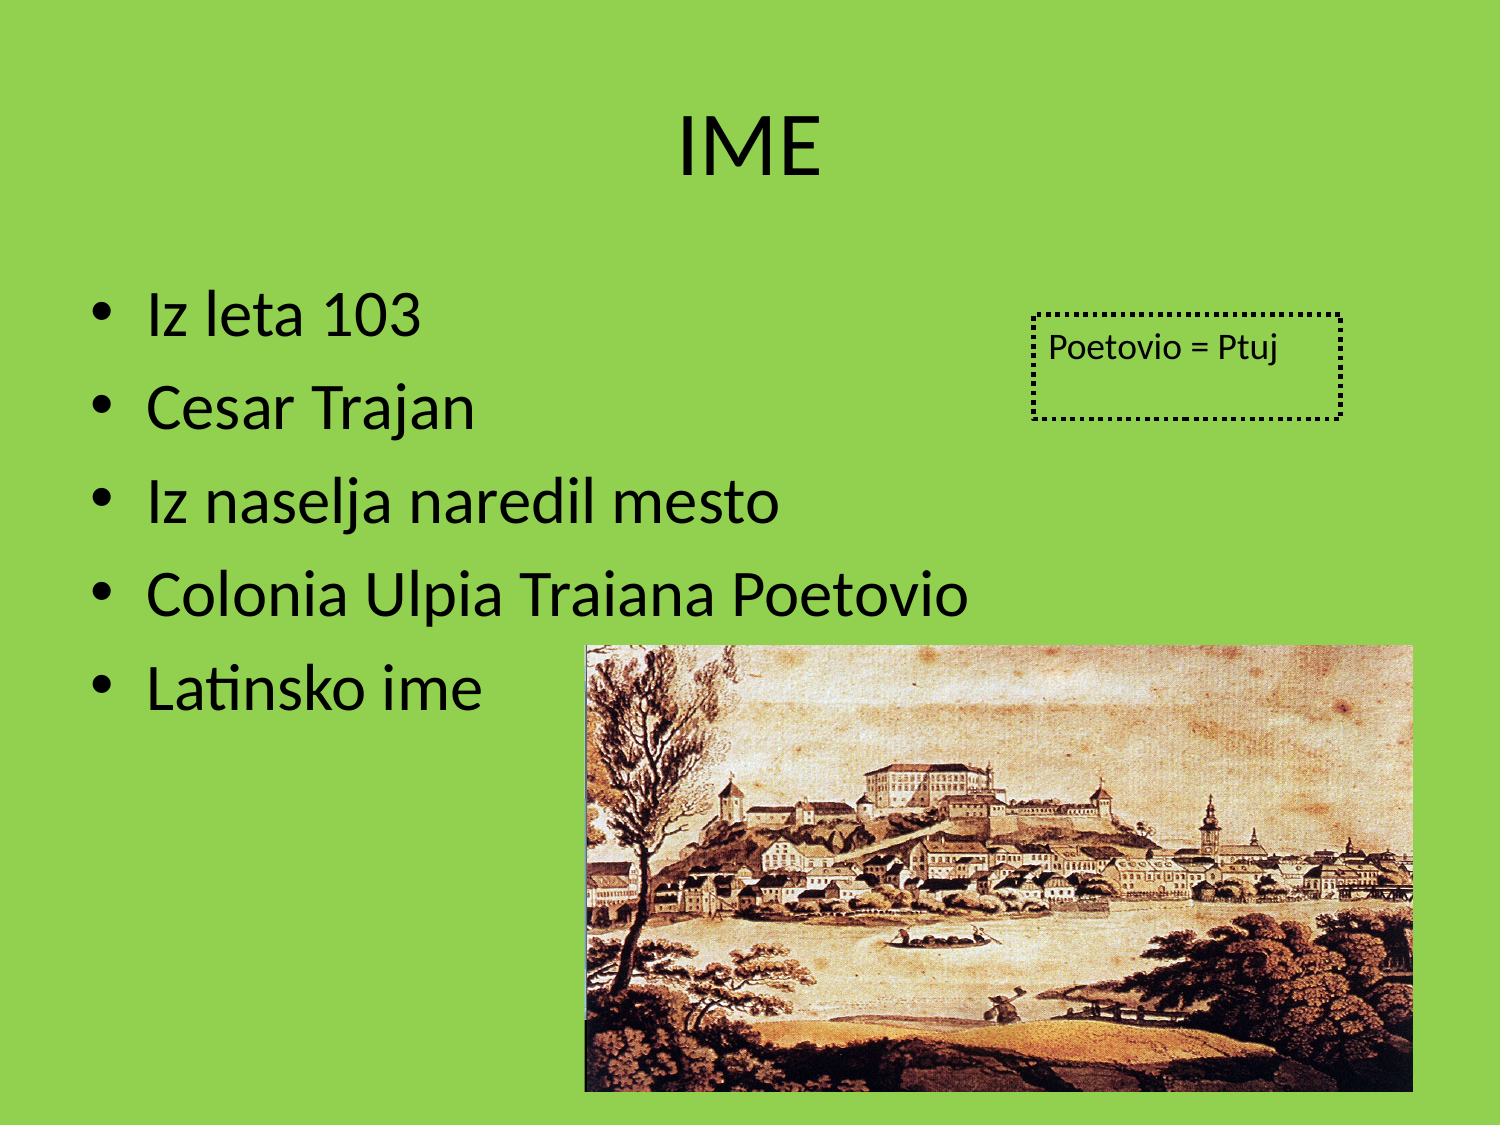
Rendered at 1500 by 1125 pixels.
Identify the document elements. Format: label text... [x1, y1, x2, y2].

list Iz leta 103 Cesar Trajan Iz naselja naredil mesto Colonia Ulpia Traiana Poetovio Latinsko ime [75, 262, 1425, 1005]
text_box Poetovio = Ptuj [1031, 312, 1343, 421]
title IME [75, 45, 1425, 233]
picture [584, 645, 1414, 1093]
